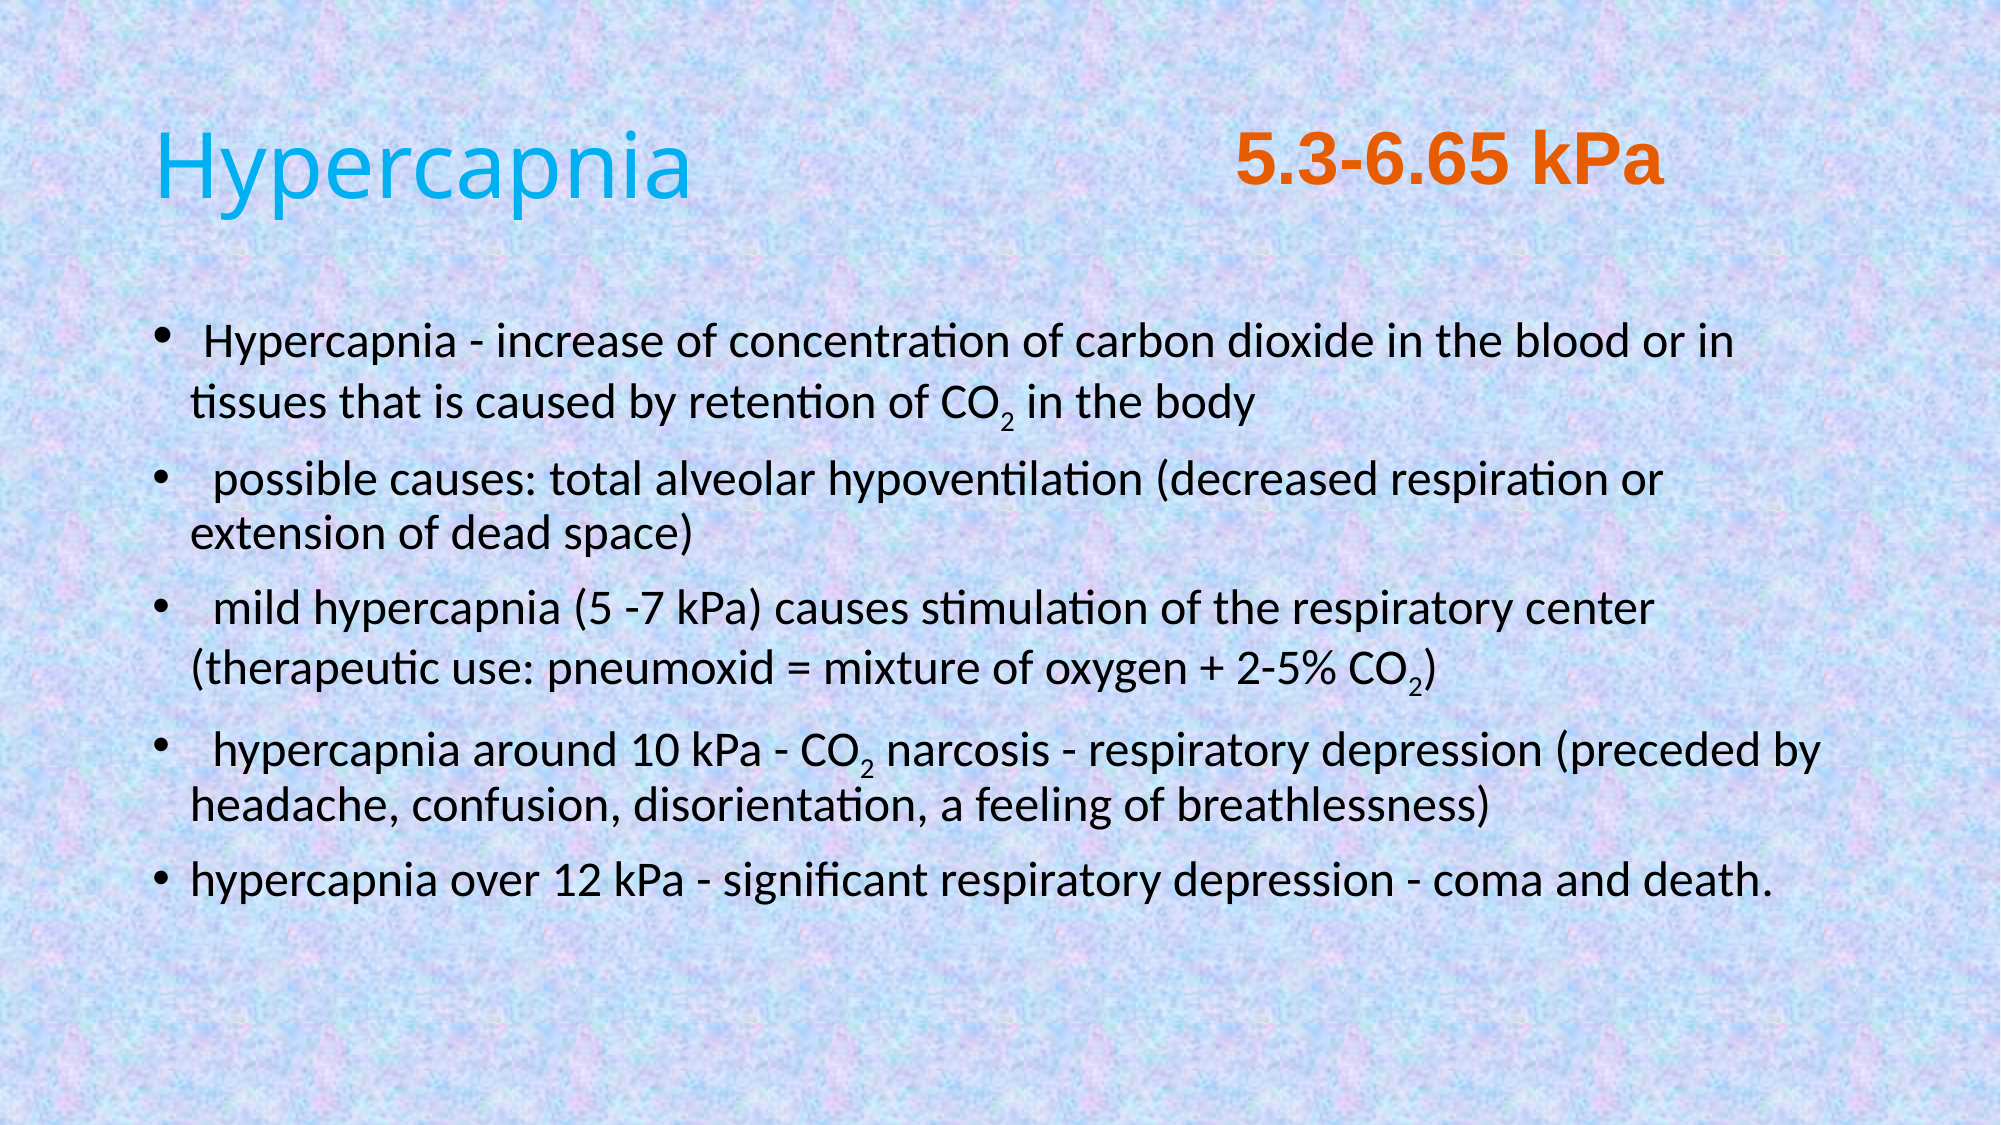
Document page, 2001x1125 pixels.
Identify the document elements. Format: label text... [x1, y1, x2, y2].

title Hypercapnia [137, 59, 1863, 278]
picture [0, 0, 2001, 1125]
list Hypercapnia - increase of concentration of carbon dioxide in the blood or in tissues that is caused by retention of CO2 in the body possible causes: total alveolar hypoventilation (decreased respiration or extension of dead space) mild hypercapnia (5 -7 kPa) causes stimulation of the respiratory center (therapeutic use: pneumoxid = mixture of oxygen + 2-5% CO2) hypercapnia around 10 kPa - CO2 narcosis - respiratory depression (preceded by headache, confusion, disorientation, a feeling of breathlessness) hypercapnia over 12 kPa - significant respiratory depression - coma and death. [137, 299, 1863, 1014]
text_box 5.3-6.65 kPa [1220, 101, 1930, 207]
